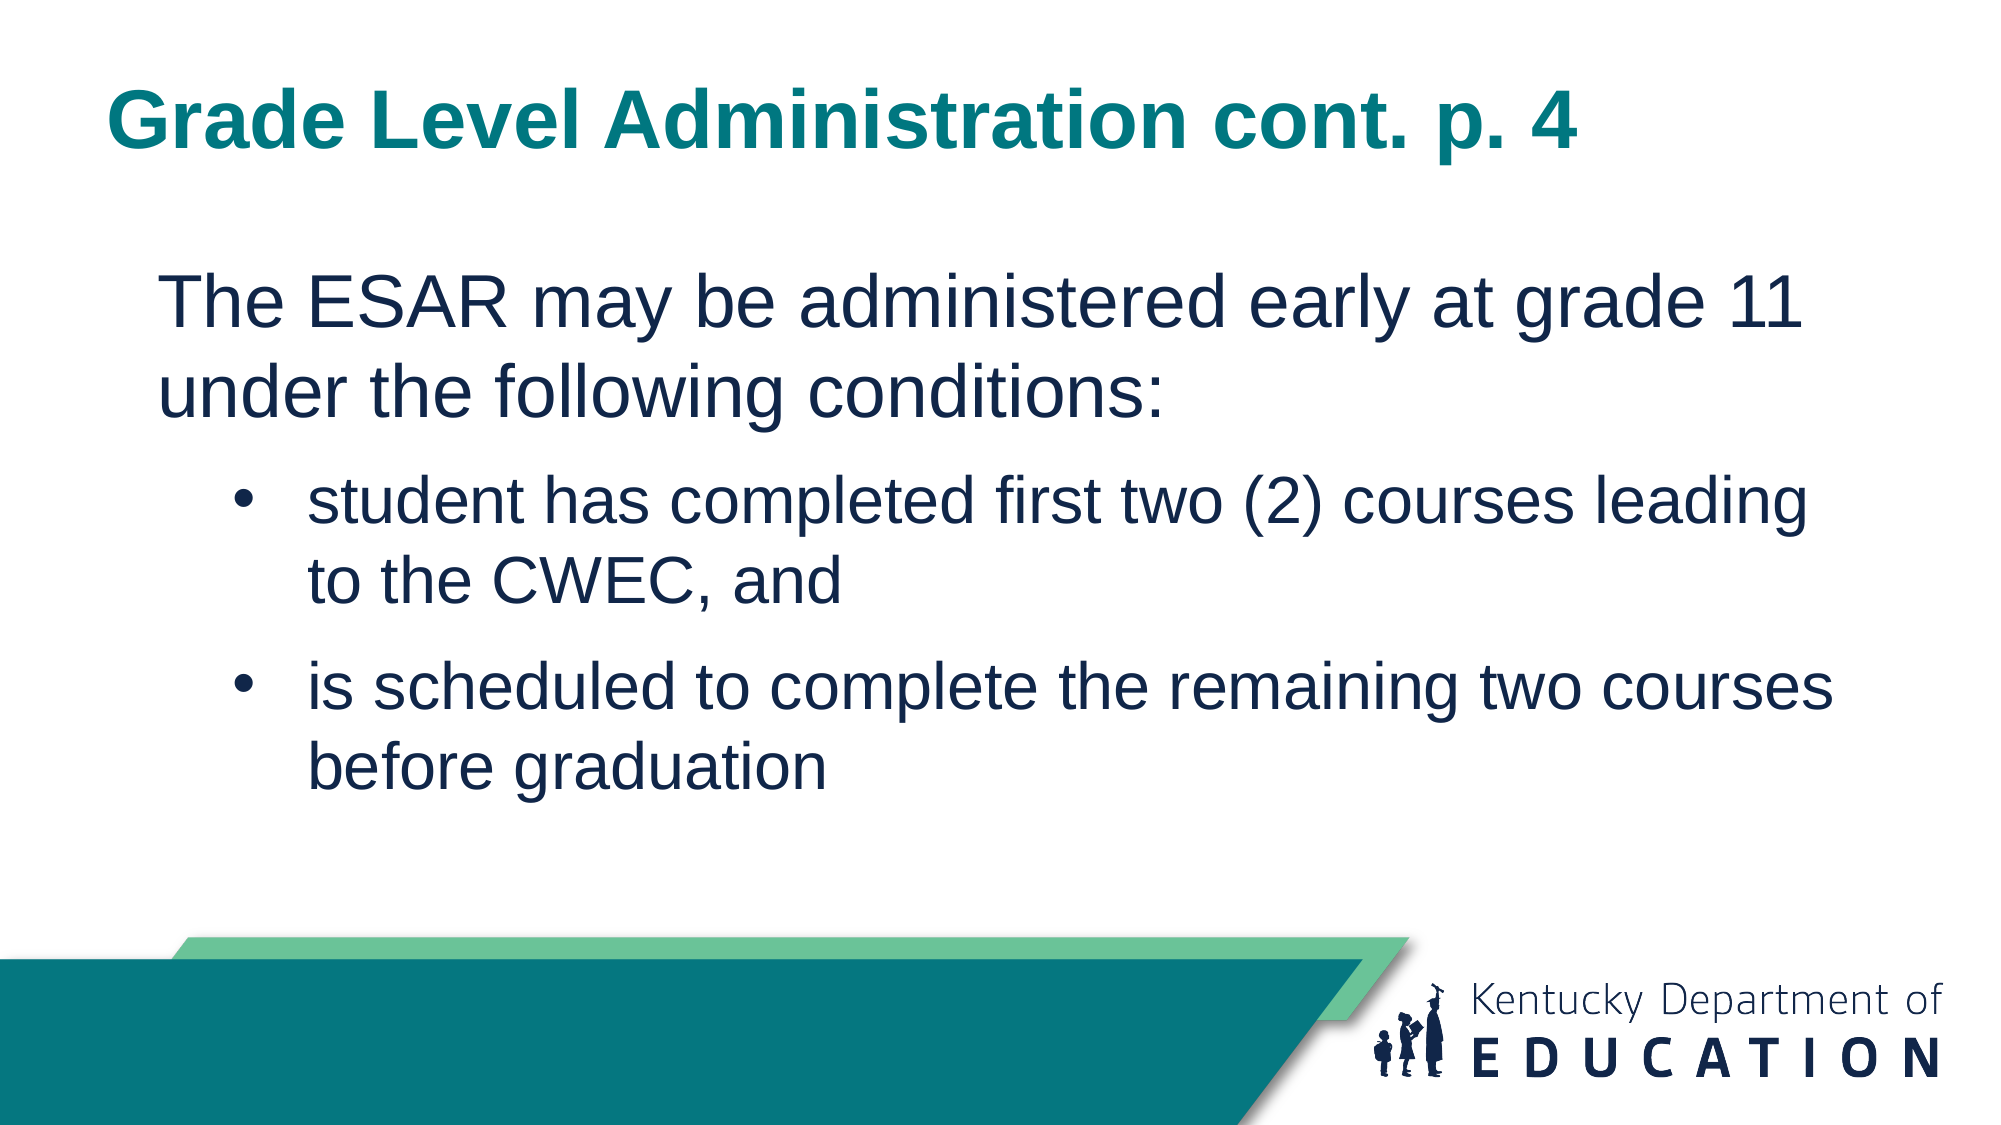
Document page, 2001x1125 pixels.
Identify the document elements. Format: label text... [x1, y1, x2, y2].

list The ESAR may be administered early at grade 11 under the following conditions: student has completed first two (2) courses leading to the CWEC, and is scheduled to complete the remaining two courses before graduation [142, 244, 1873, 863]
title Grade Level Administration cont. p. 4 [91, 42, 1639, 201]
picture [0, 0, 2001, 1125]
